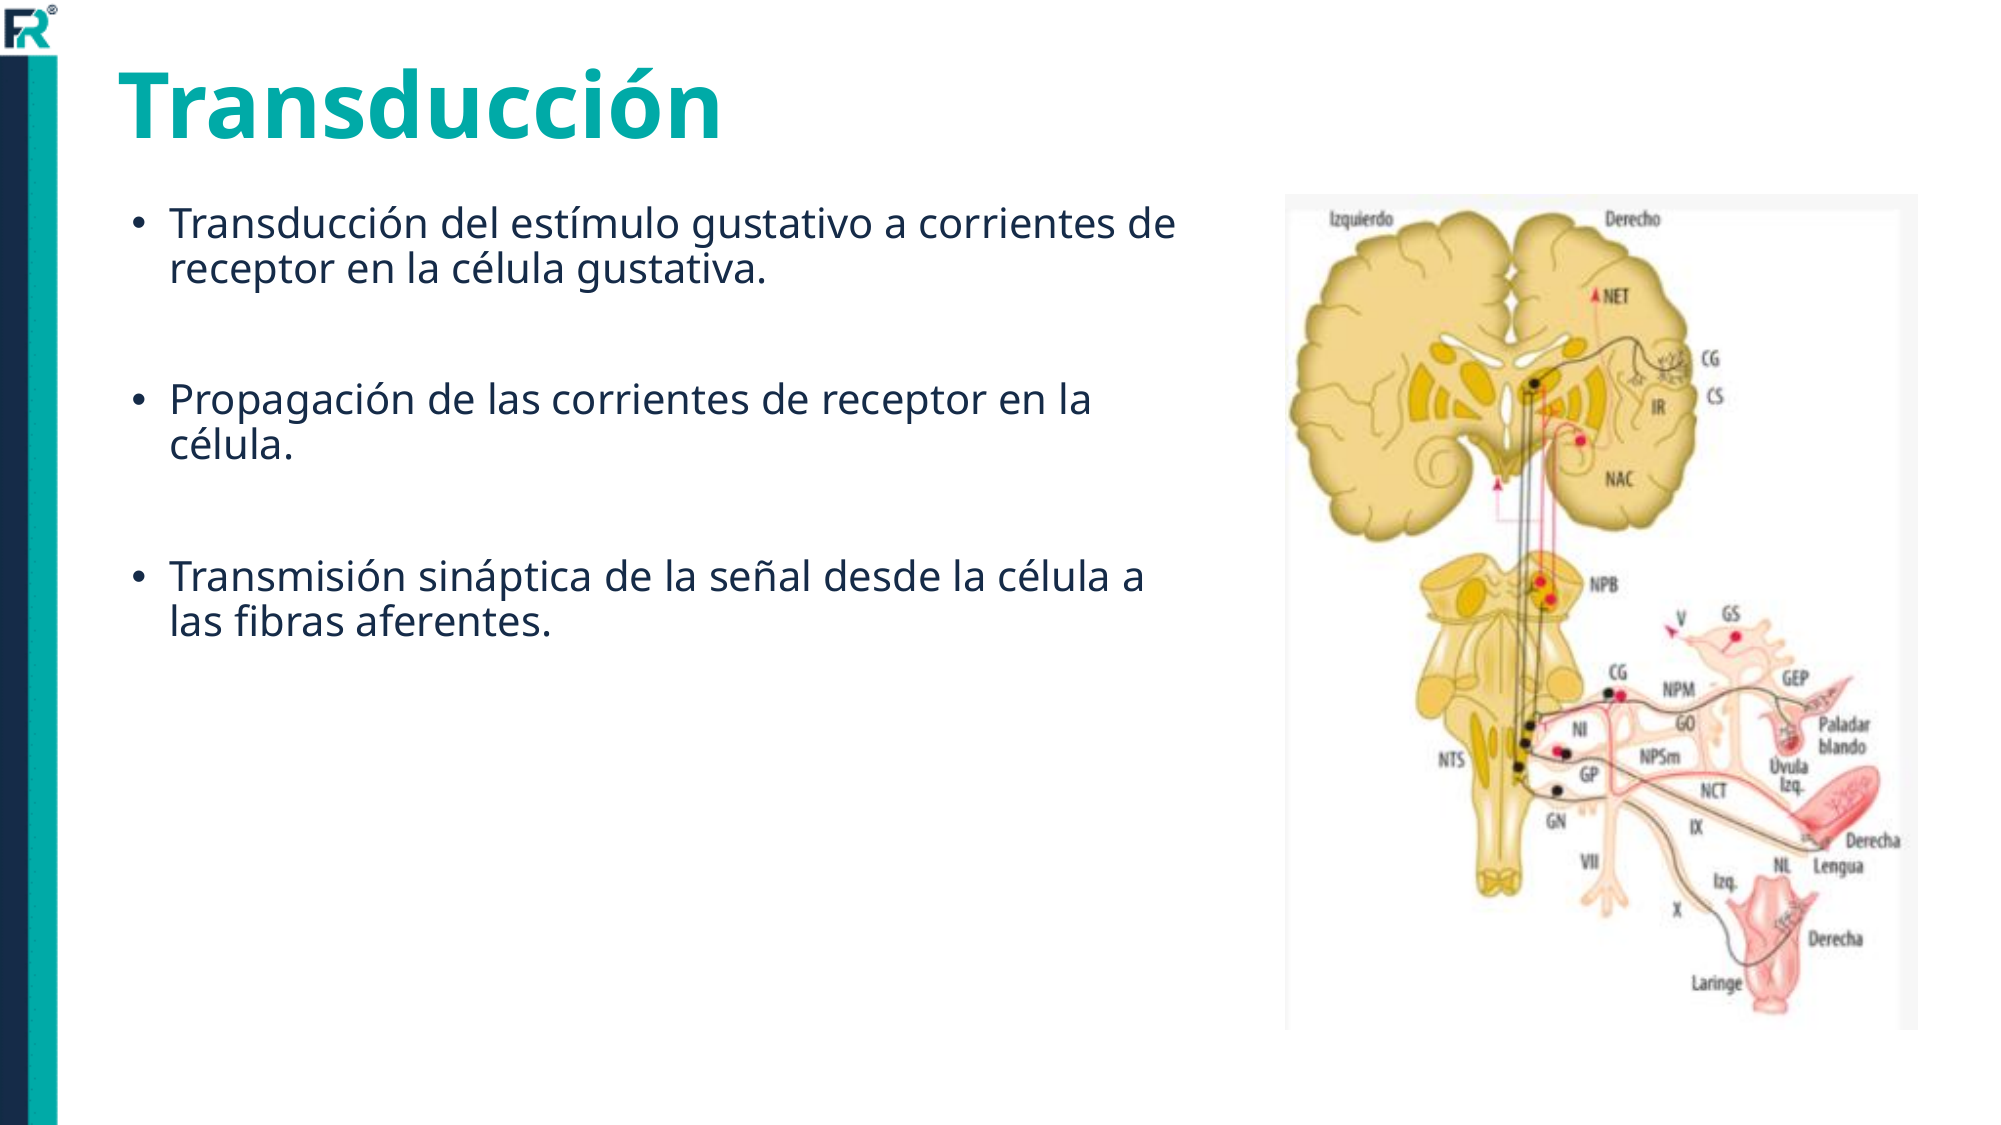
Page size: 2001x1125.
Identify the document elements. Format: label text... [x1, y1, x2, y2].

list Transducción del estímulo gustativo a corrientes de receptor en la célula gustativa. Propagación de las corrientes de receptor en la célula. Transmisión sináptica de la señal desde la célula a las fibras aferentes. [116, 194, 1226, 909]
title Transducción [102, 0, 1828, 218]
picture [0, 0, 2001, 1125]
